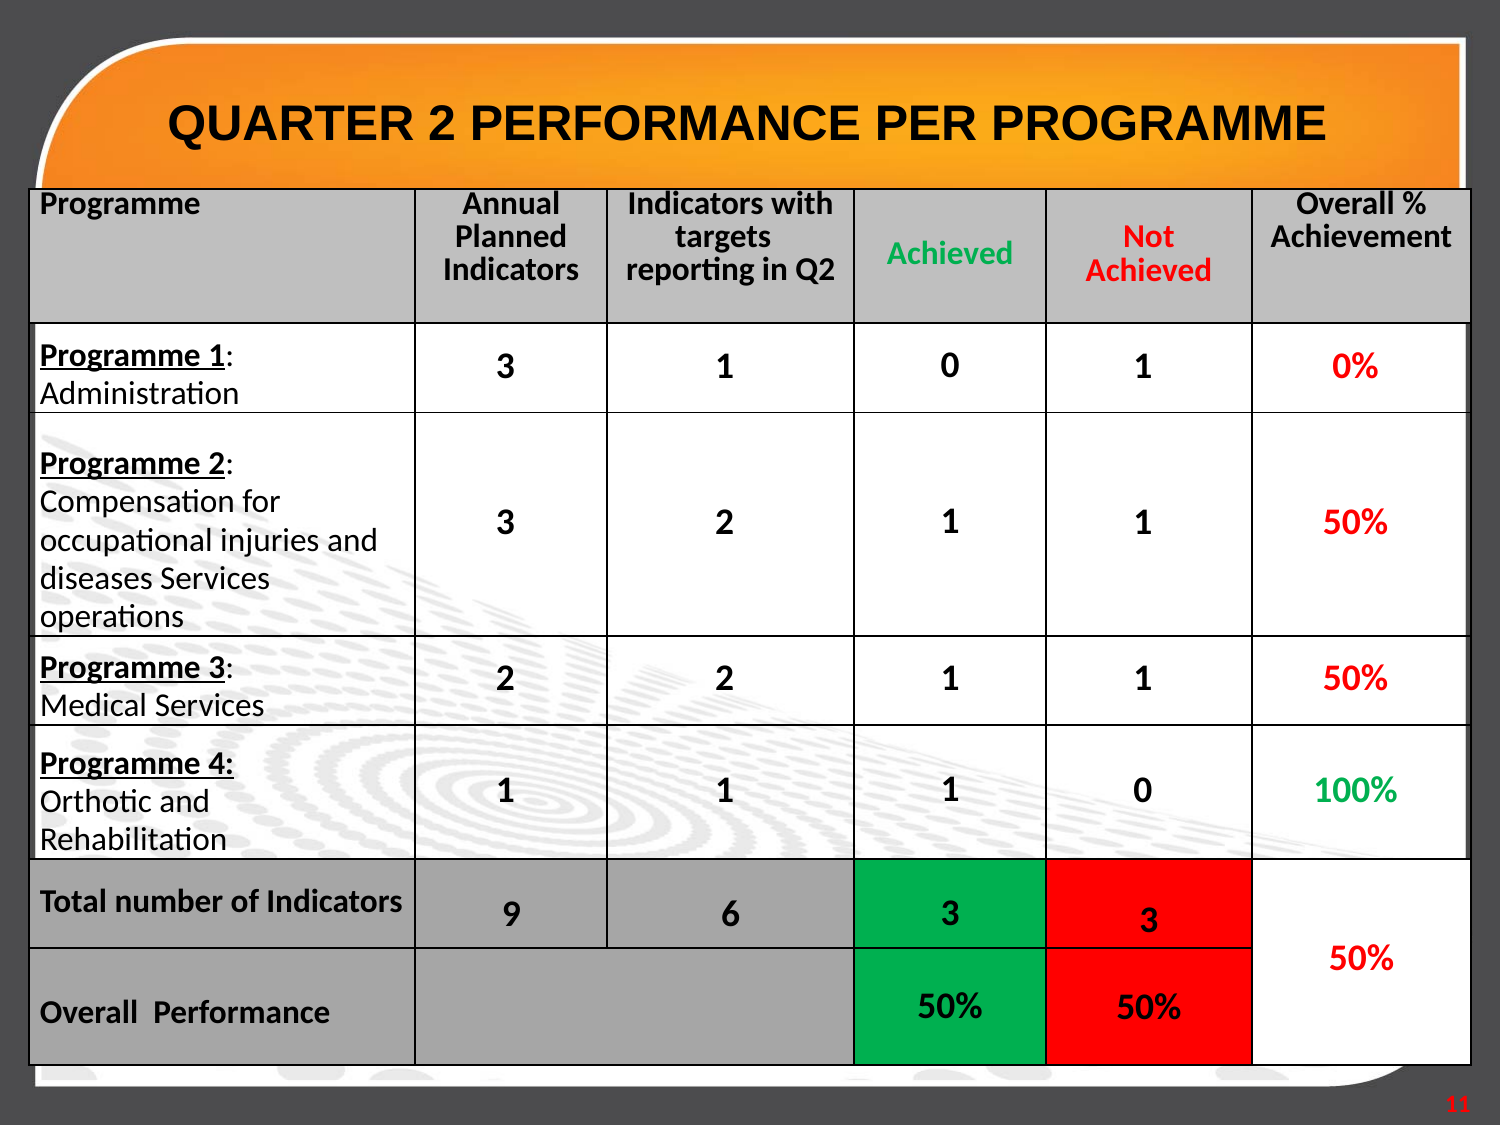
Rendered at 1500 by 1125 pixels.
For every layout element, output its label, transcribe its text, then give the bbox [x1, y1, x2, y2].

table_cell [416, 949, 853, 1064]
table_cell 1 [1047, 637, 1251, 724]
table_cell 0 [1047, 726, 1251, 858]
table_header Not Achieved [1047, 190, 1251, 322]
table_cell 2 [416, 637, 606, 724]
table_cell 1 [608, 324, 853, 412]
table_cell 2 [608, 637, 853, 724]
table_cell Programme 3: Medical Services [30, 637, 414, 724]
table_cell 3 [416, 324, 606, 412]
picture [0, 0, 1500, 1125]
table_cell Overall Performance [30, 949, 414, 1064]
table_cell 3 [416, 413, 606, 635]
table_header Indicators with targets reporting in Q2 [608, 190, 853, 322]
table_cell 1 [1047, 324, 1251, 412]
table_cell 50% [855, 949, 1045, 1064]
table_cell Programme 1: Administration [30, 324, 414, 412]
table_cell 1 [608, 726, 853, 858]
table_cell Programme 4: Orthotic and Rehabilitation [30, 726, 414, 858]
table_cell 1 [855, 726, 1045, 858]
table_cell 2 [608, 413, 853, 635]
table_header Programme [30, 190, 414, 322]
table_header Achieved [855, 190, 1045, 322]
table_header Overall % Achievement [1253, 190, 1470, 322]
table_cell 3 [855, 860, 1045, 947]
table_cell 3 [1047, 860, 1251, 947]
table_cell 50% [1047, 949, 1251, 1064]
table_cell 50% [1253, 860, 1470, 1064]
table_cell 6 [608, 860, 853, 947]
table_cell Total number of Indicators [30, 860, 414, 947]
table_cell 50% [1253, 413, 1470, 635]
table_cell 0 [855, 324, 1045, 412]
table_cell 9 [416, 860, 606, 947]
table_cell 1 [855, 413, 1045, 635]
title QUARTER 2 PERFORMANCE PER PROGRAMME [53, 27, 1456, 188]
table_cell 1 [416, 726, 606, 858]
table_cell 1 [855, 637, 1045, 724]
table_cell 1 [1047, 413, 1251, 635]
table_cell 100% [1253, 726, 1470, 858]
table_header Annual Planned Indicators [416, 190, 606, 322]
table_cell 0% [1253, 324, 1470, 412]
table_cell 50% [1253, 637, 1470, 724]
slide_number 11 [1135, 1072, 1486, 1125]
table_cell Programme 2: Compensation for occupational injuries and diseases Services operations [30, 413, 414, 635]
